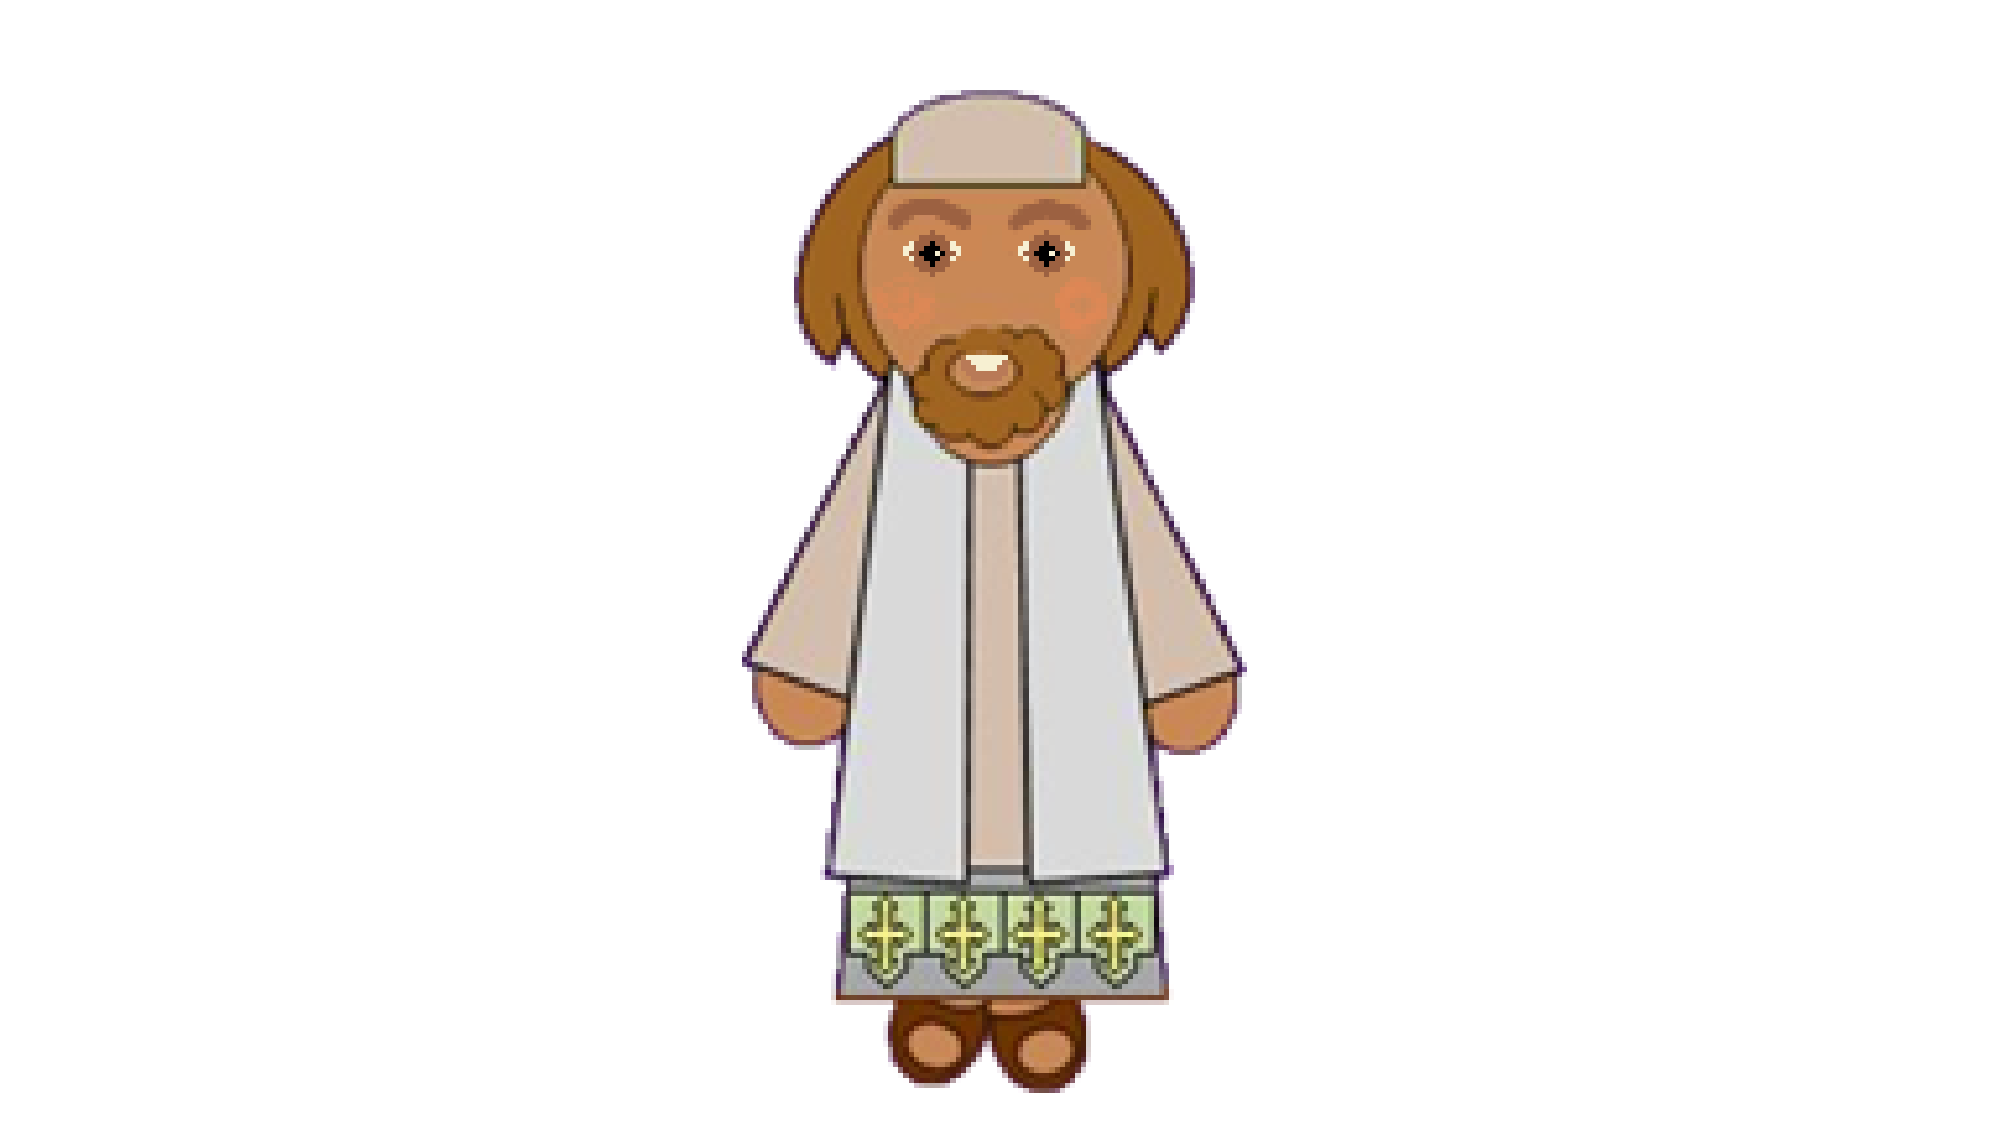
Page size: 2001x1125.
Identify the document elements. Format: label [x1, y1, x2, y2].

picture [732, 59, 1300, 1125]
